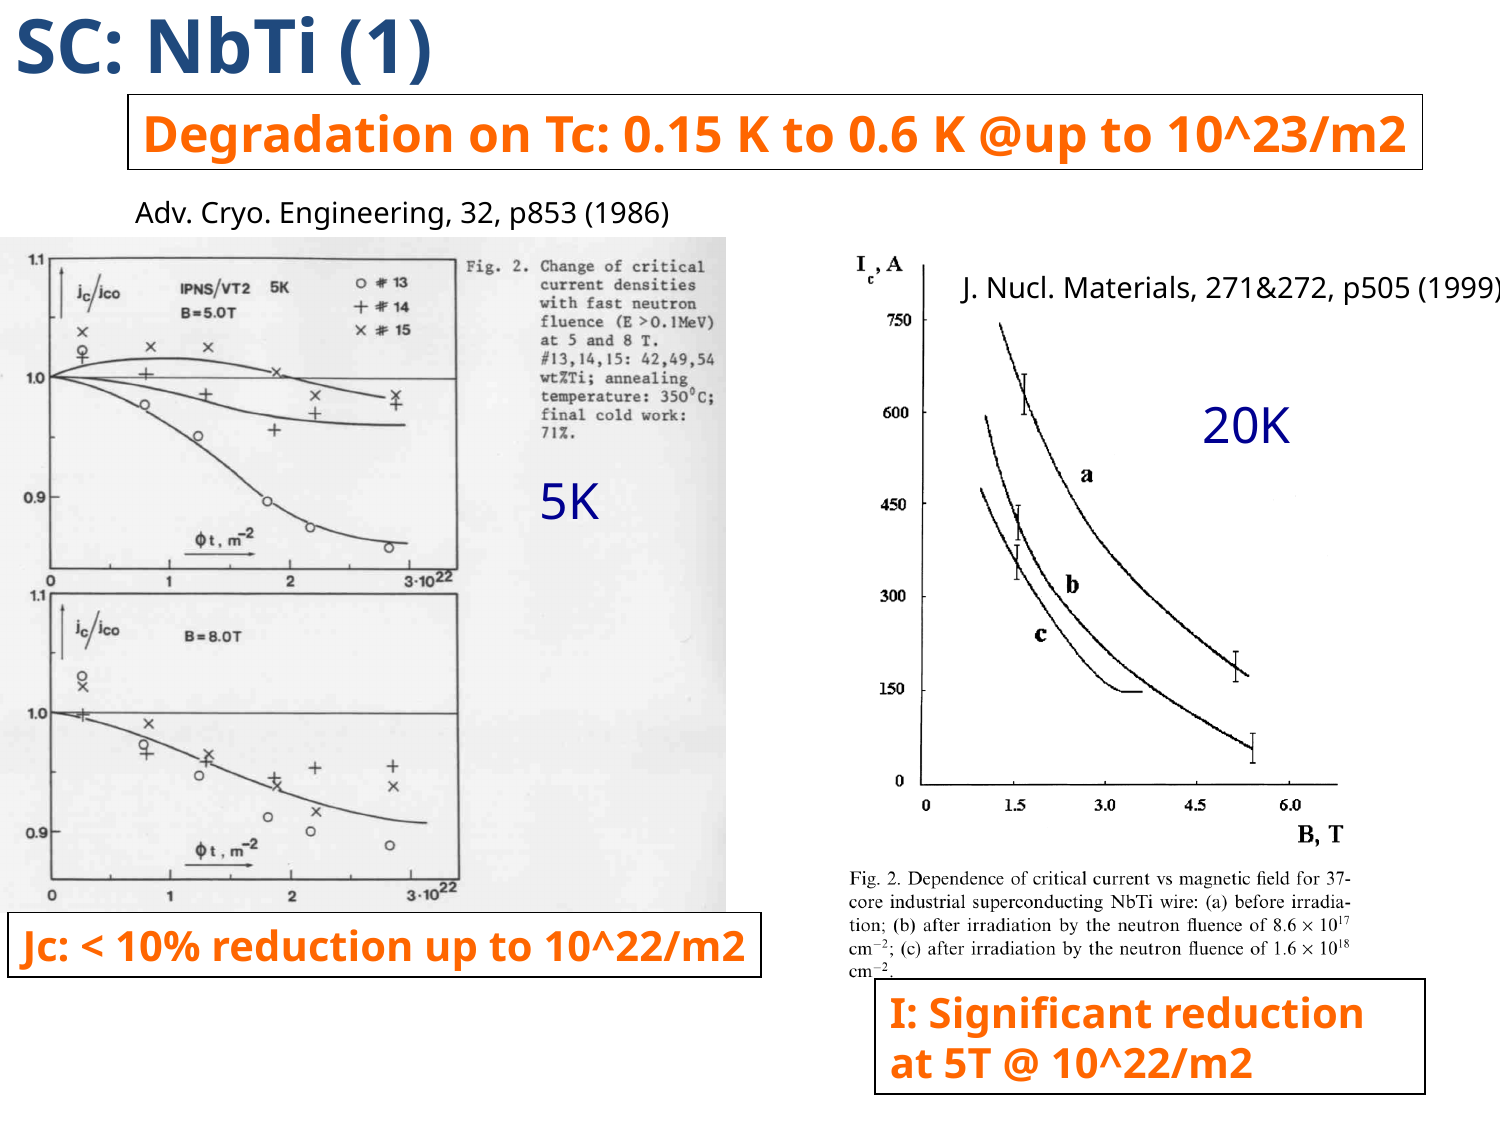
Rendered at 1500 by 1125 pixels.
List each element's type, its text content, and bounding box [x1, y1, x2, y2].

title SC: NbTi (1) [0, 0, 876, 126]
picture [0, 237, 726, 913]
text_box Degradation on Tc: 0.15 K to 0.6 K @up to 10^23/m2 [127, 94, 1423, 170]
text_box J. Nucl. Materials, 271&272, p505 (1999) [1366, 261, 1500, 312]
text_box I: Significant reduction at 5T @ 10^22/m2 [874, 979, 1426, 1094]
picture [812, 237, 1363, 988]
text_box Jc: < 10% reduction up to 10^22/m2 [7, 912, 761, 978]
text_box Adv. Cryo. Engineering, 32, p853 (1986) [120, 186, 685, 235]
